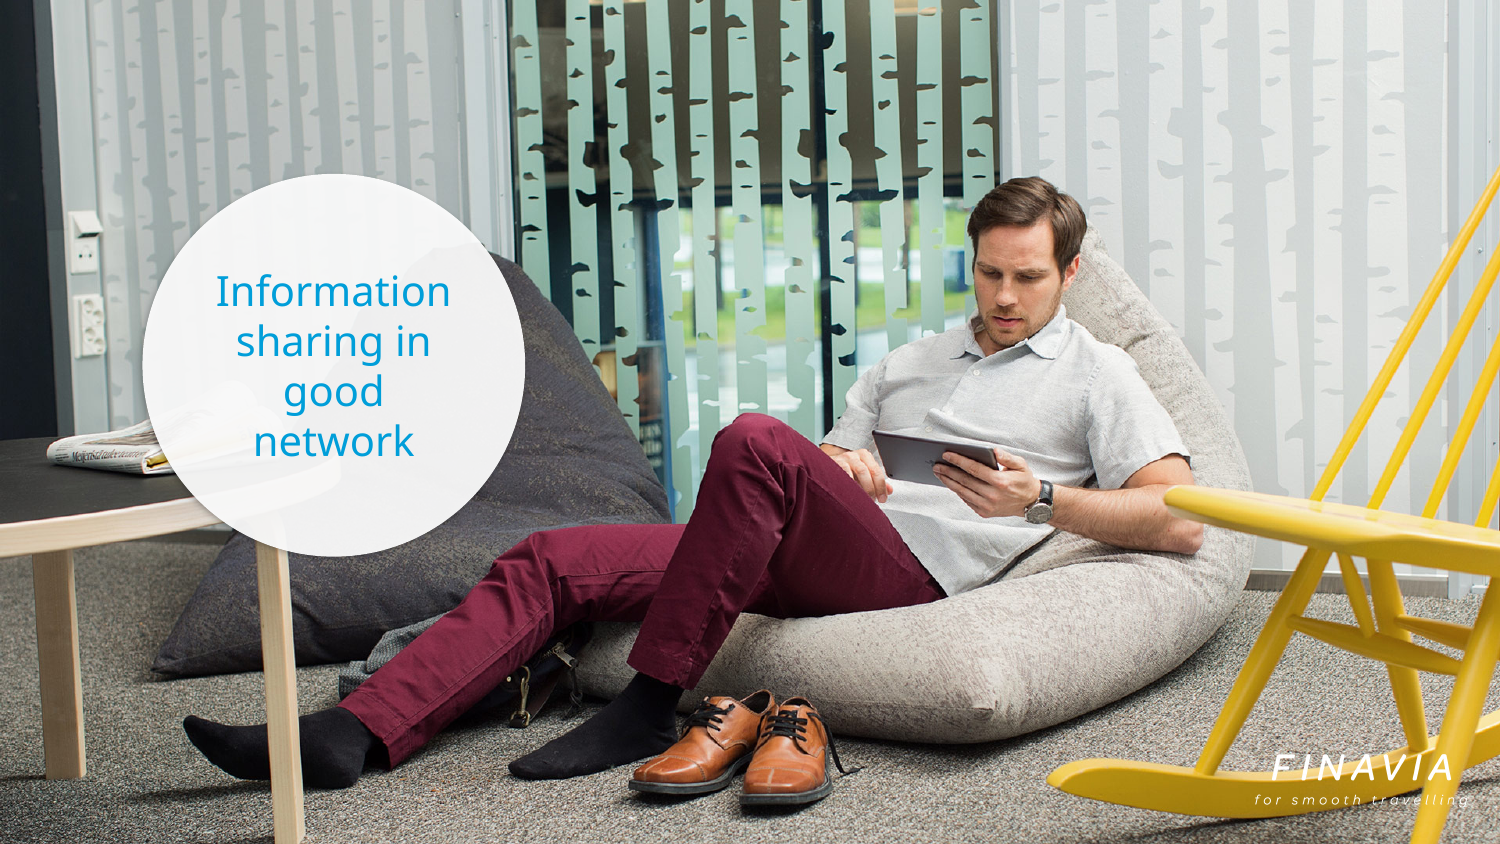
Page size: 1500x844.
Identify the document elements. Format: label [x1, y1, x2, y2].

picture [0, 0, 1500, 844]
text_box [142, 173, 526, 557]
